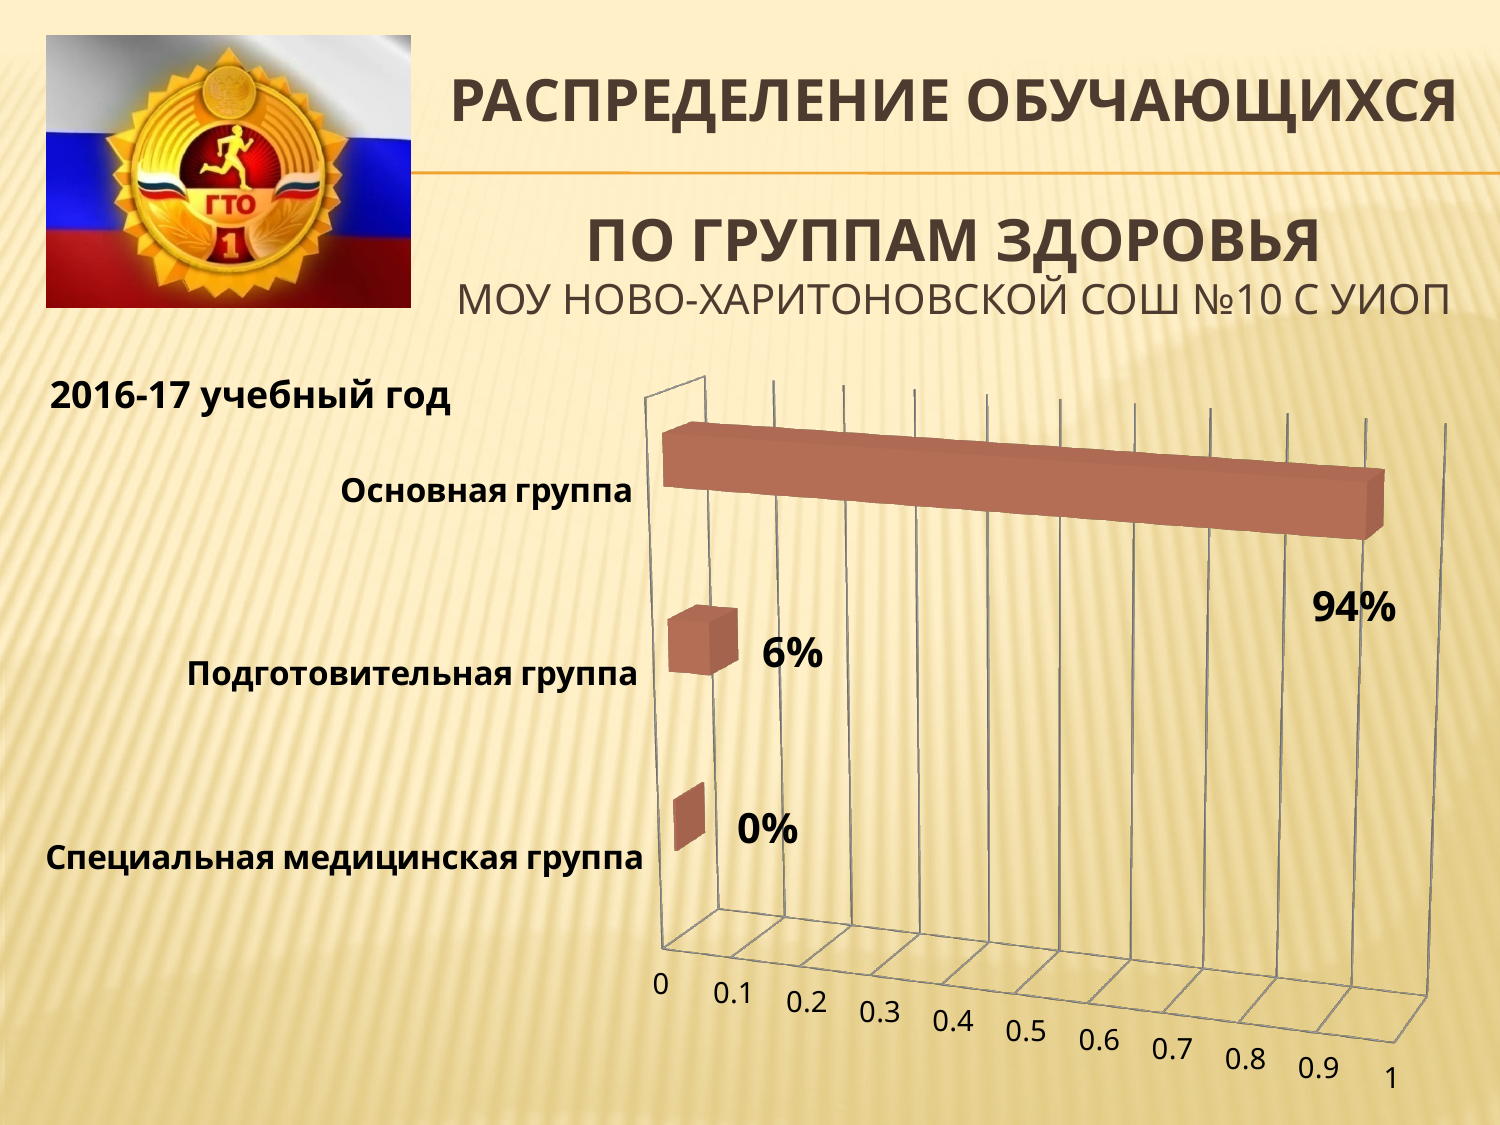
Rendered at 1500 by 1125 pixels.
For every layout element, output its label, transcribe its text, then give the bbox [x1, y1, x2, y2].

picture [46, 34, 411, 308]
chart [0, 339, 1500, 1125]
title Распределение обучающихся по группам здоровья Моу Ново-Харитоновской СОШ №10 с УИОП [433, 70, 1475, 317]
